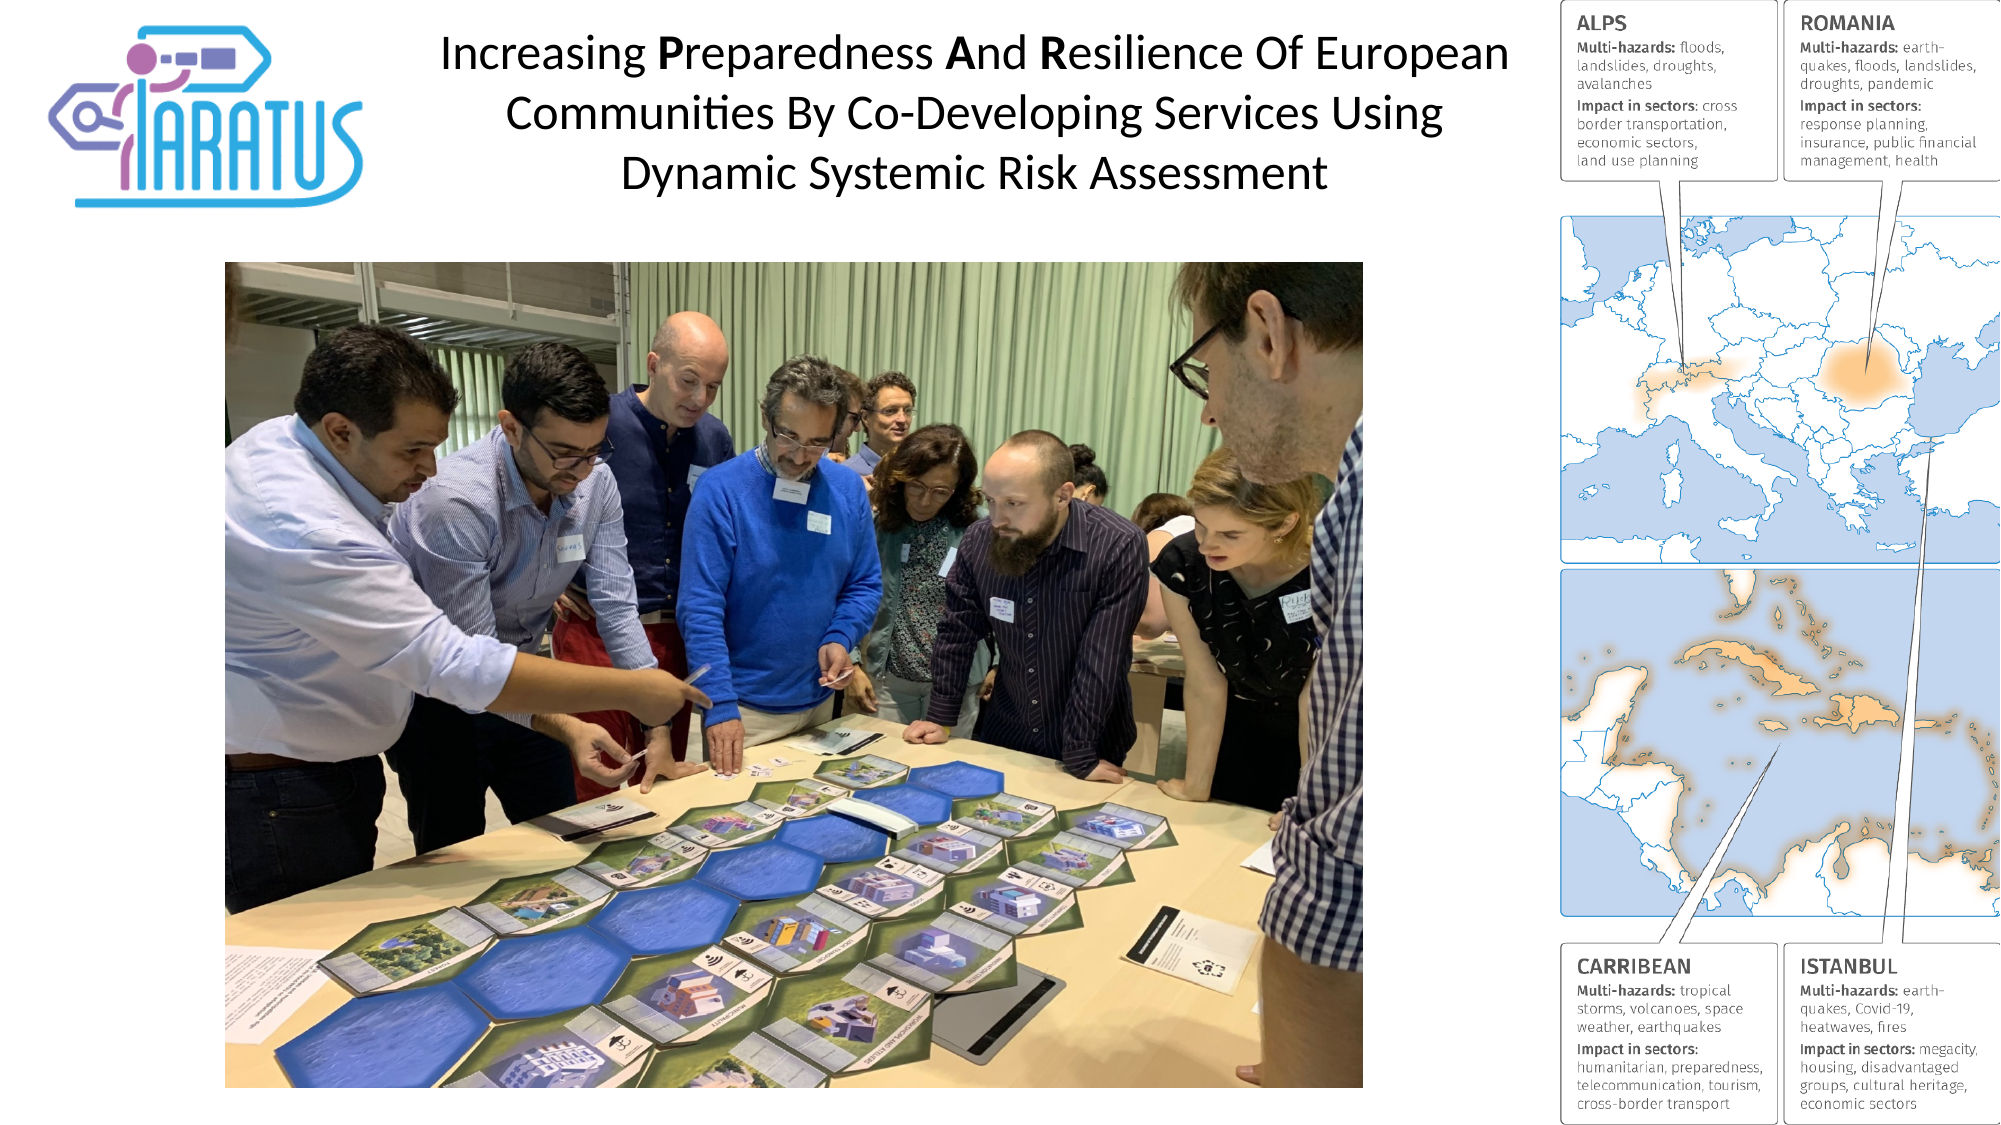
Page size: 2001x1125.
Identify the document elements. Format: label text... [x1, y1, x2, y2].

picture [224, 262, 1363, 1088]
picture [38, 0, 388, 238]
picture [1560, 0, 2000, 1125]
text_box Increasing Preparedness And Resilience Of European Communities By Co-Developing Services Using Dynamic Systemic Risk Assessment [412, 12, 1538, 349]
